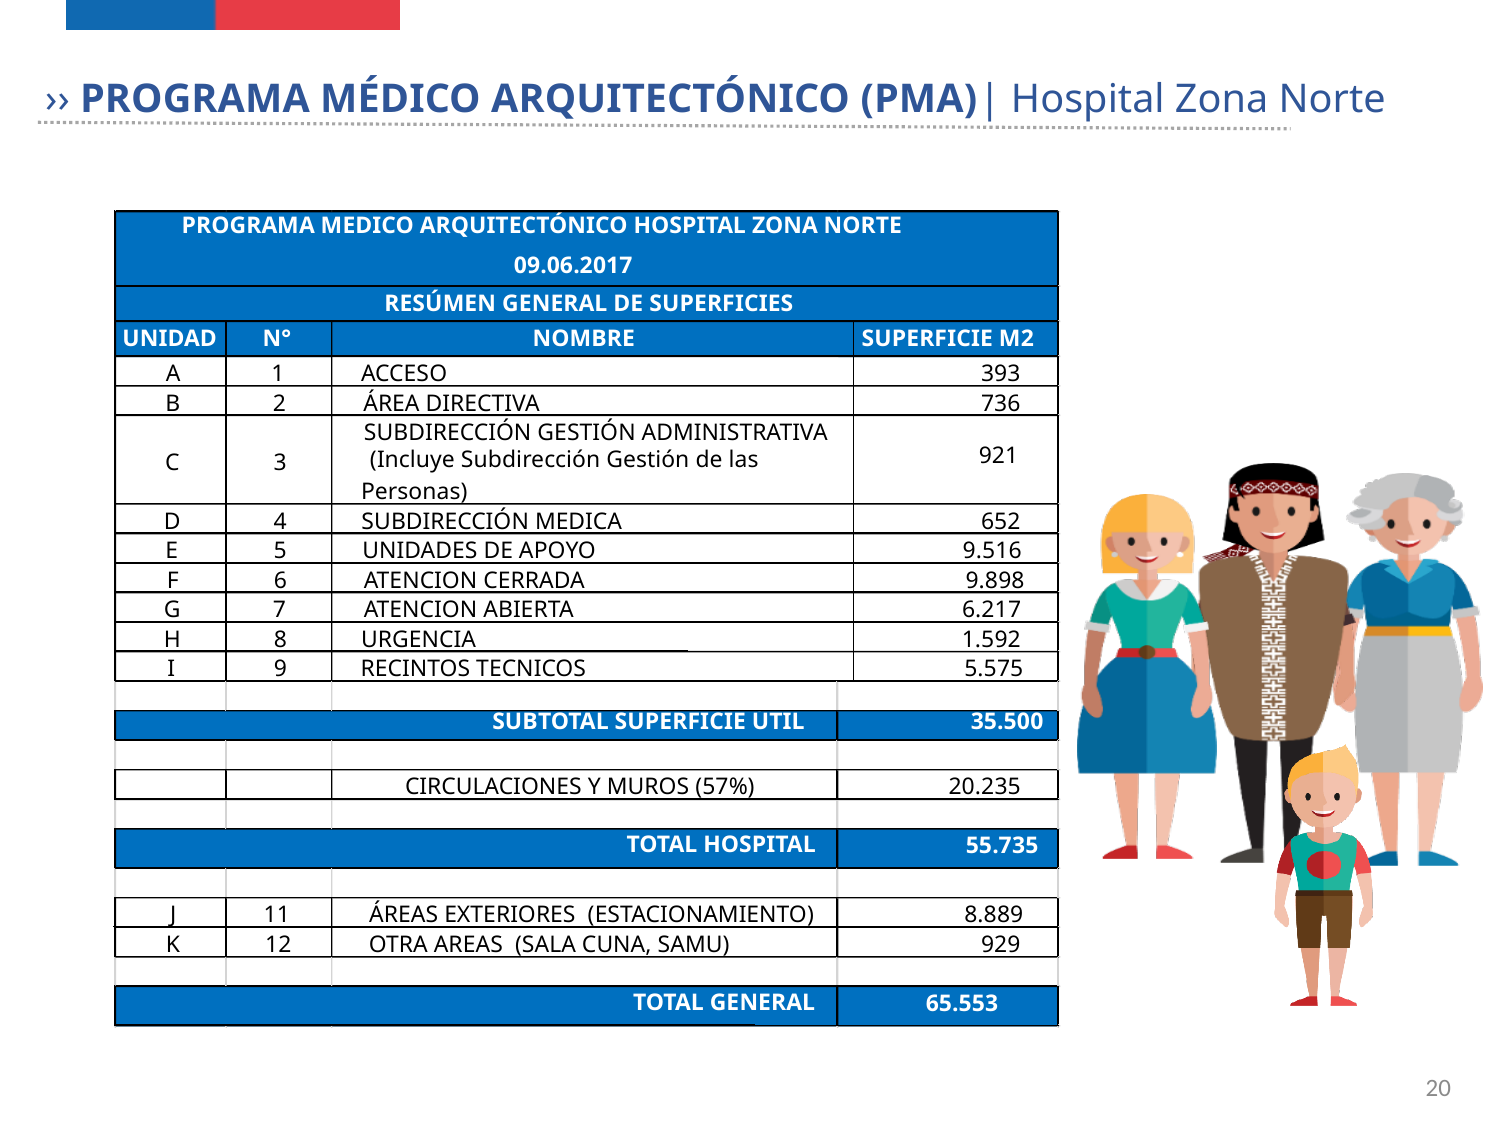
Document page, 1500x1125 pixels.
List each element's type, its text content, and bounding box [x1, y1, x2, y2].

slide_number 20 [1116, 1070, 1467, 1103]
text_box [113, 210, 1061, 1028]
picture [1077, 463, 1483, 1006]
picture [66, 0, 400, 30]
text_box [37, 122, 1291, 129]
text_box ›› PROGRAMA MÉDICO ARQUITECTÓNICO (PMA)| Hospital Zona Norte [33, 64, 1448, 129]
